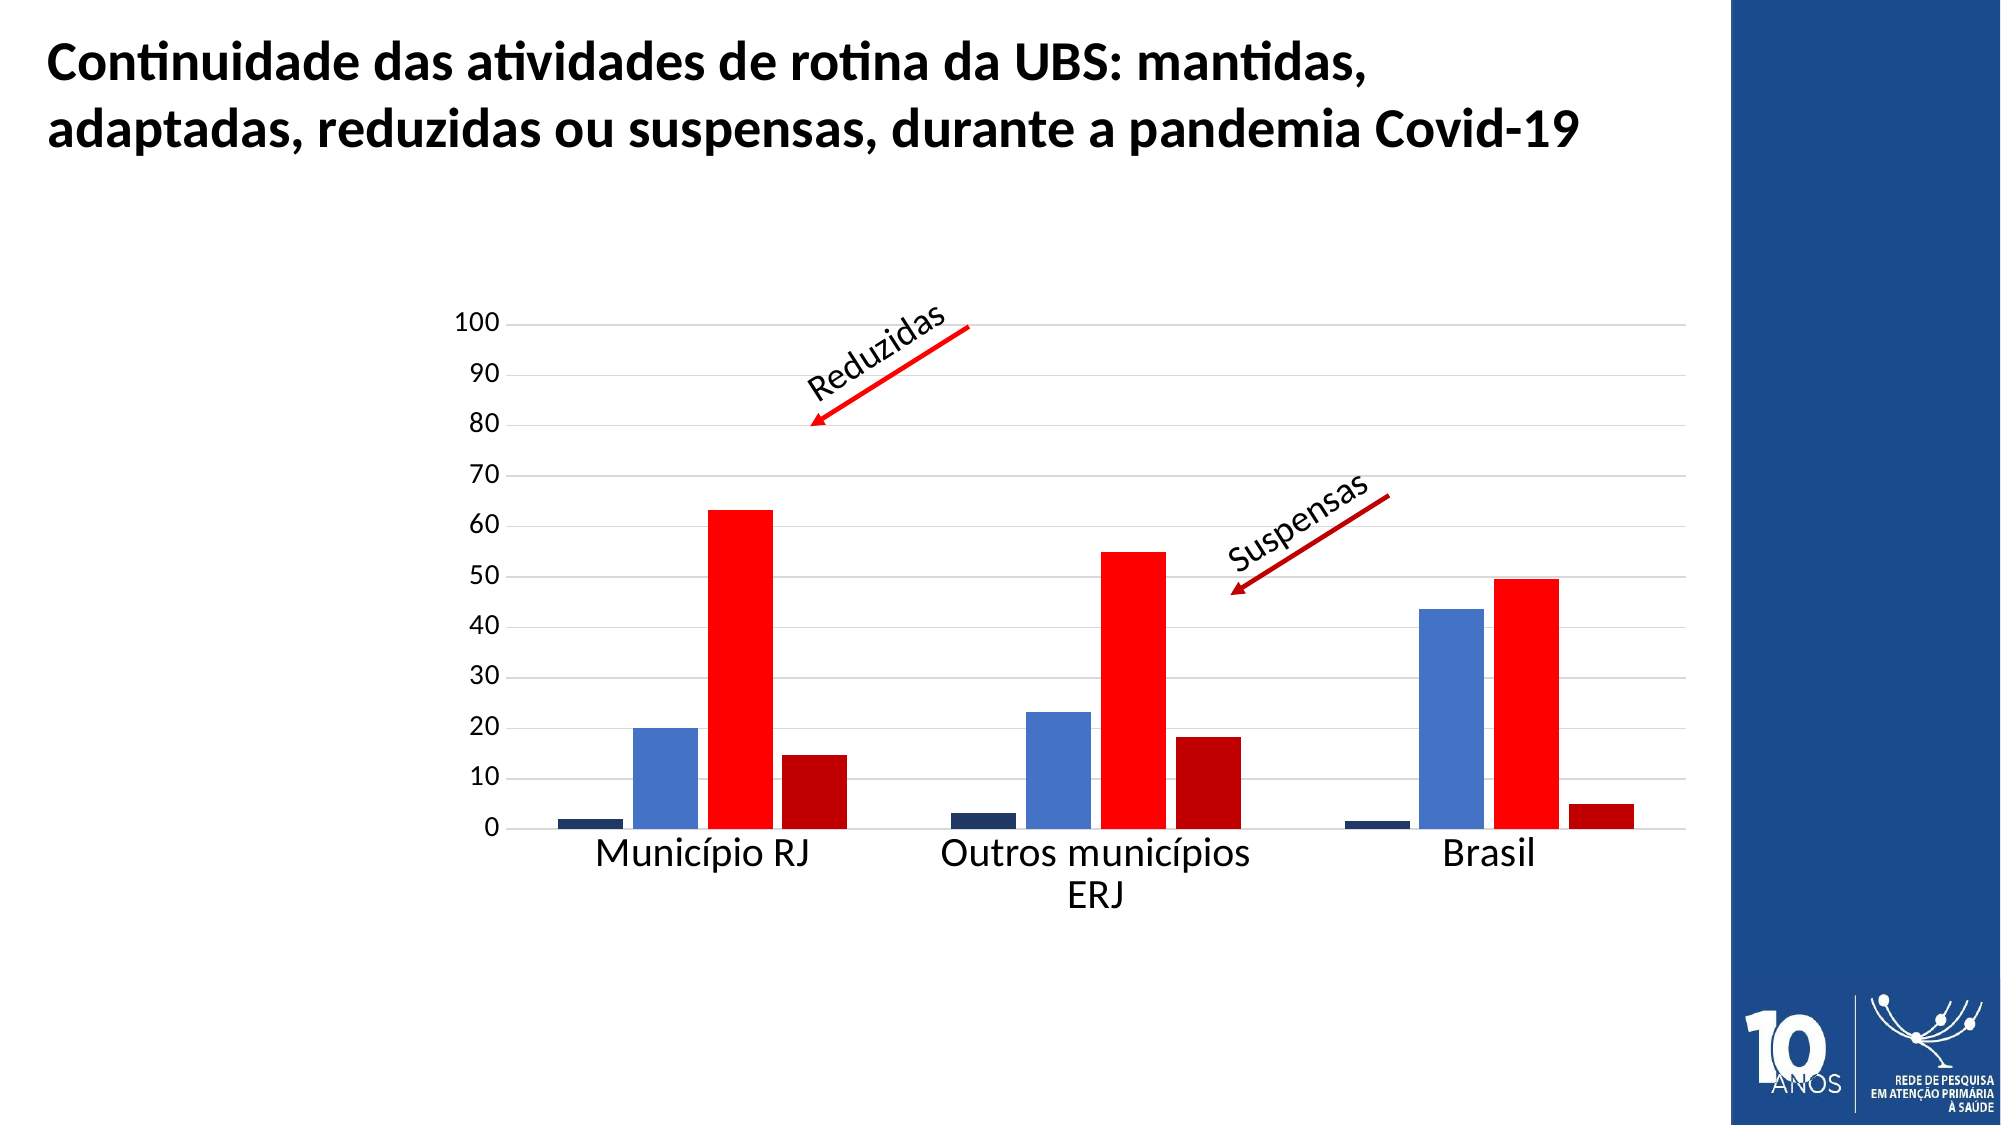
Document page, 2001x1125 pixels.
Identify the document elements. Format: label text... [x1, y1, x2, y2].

chart [0, 189, 1687, 1066]
picture [1733, 978, 2001, 1125]
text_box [809, 326, 970, 427]
text_box Continuidade das atividades de rotina da UBS: mantidas, adaptadas, reduzidas ou suspensas, durante a pandemia Covid-19 [32, 16, 1654, 167]
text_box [1229, 495, 1390, 596]
